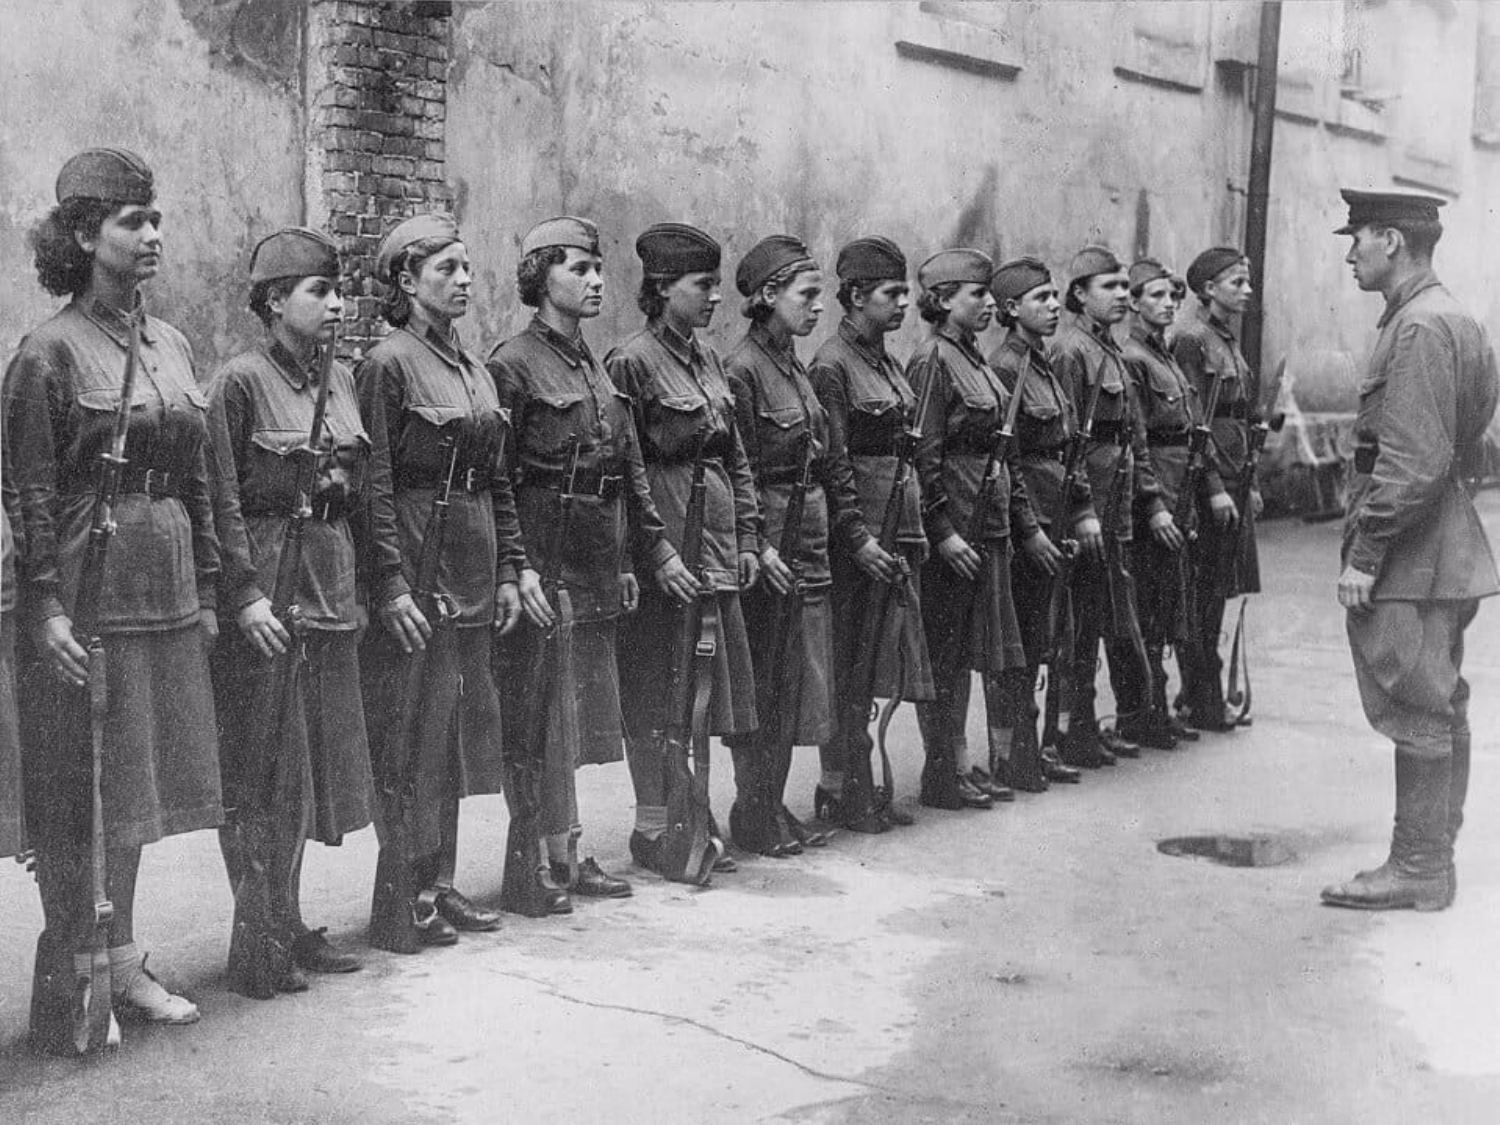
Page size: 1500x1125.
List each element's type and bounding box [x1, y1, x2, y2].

list [0, 0, 1500, 1125]
